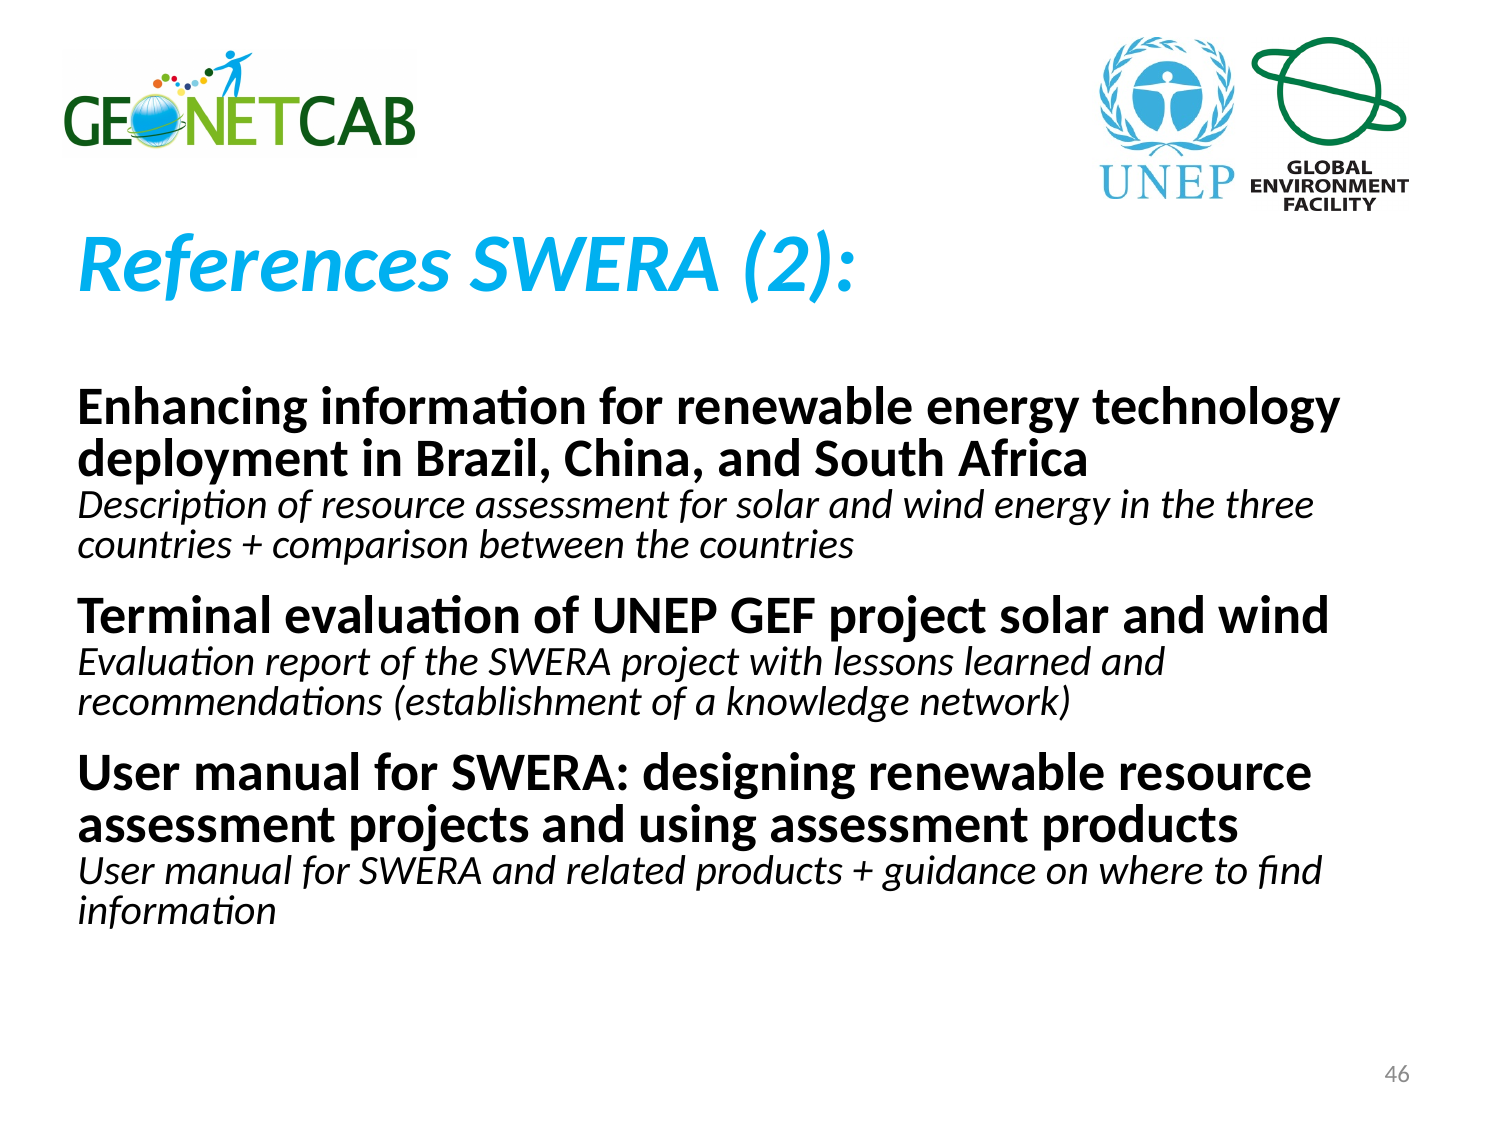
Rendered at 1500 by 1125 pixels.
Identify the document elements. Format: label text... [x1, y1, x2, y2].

list Enhancing information for renewable energy technology deployment in Brazil, China, and South Africa Description of resource assessment for solar and wind energy in the three countries + comparison between the countries Terminal evaluation of UNEP GEF project solar and wind Evaluation report of the SWERA project with lessons learned and recommendations (establishment of a knowledge network) User manual for SWERA: designing renewable resource assessment projects and using assessment products User manual for SWERA and related products + guidance on where to find information [62, 299, 1409, 1099]
slide_number 46 [1074, 1042, 1425, 1103]
picture [1092, 37, 1243, 199]
picture [62, 49, 417, 158]
picture [1251, 37, 1410, 212]
title References SWERA (2): [62, 200, 1409, 299]
